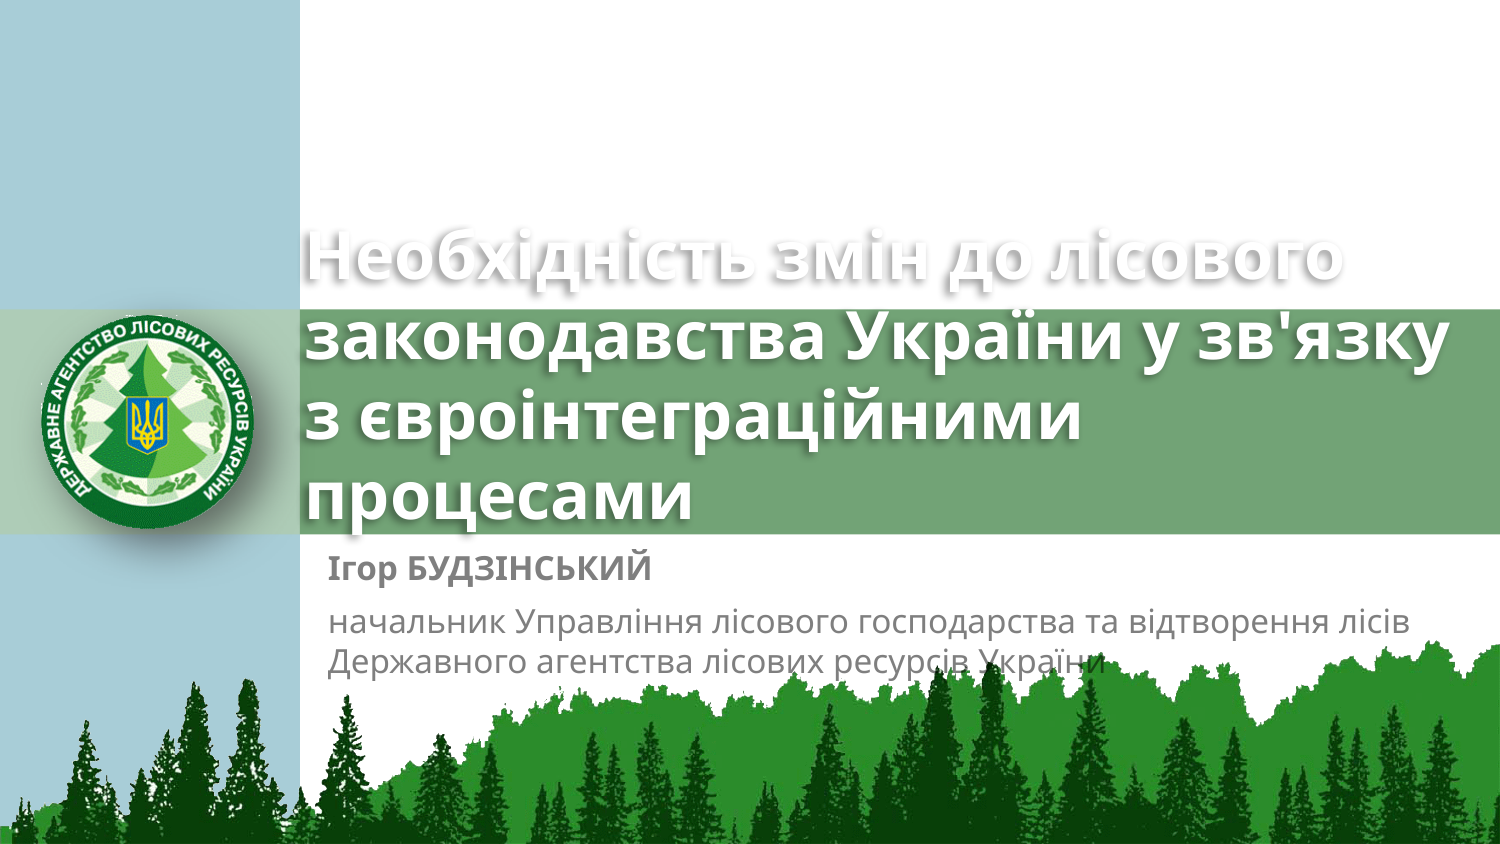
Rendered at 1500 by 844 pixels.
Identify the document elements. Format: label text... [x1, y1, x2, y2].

text_box Необхідність змін до лісового законодавства України у зв'язку з євроінтеграційними процесами [289, 303, 1500, 540]
picture [0, 638, 1500, 844]
picture [40, 315, 255, 529]
list Ігор БУДЗІНСЬКИЙ начальник Управління лісового господарства та відтворення лісів Державного агентства лісових ресурсів України [312, 545, 1500, 632]
